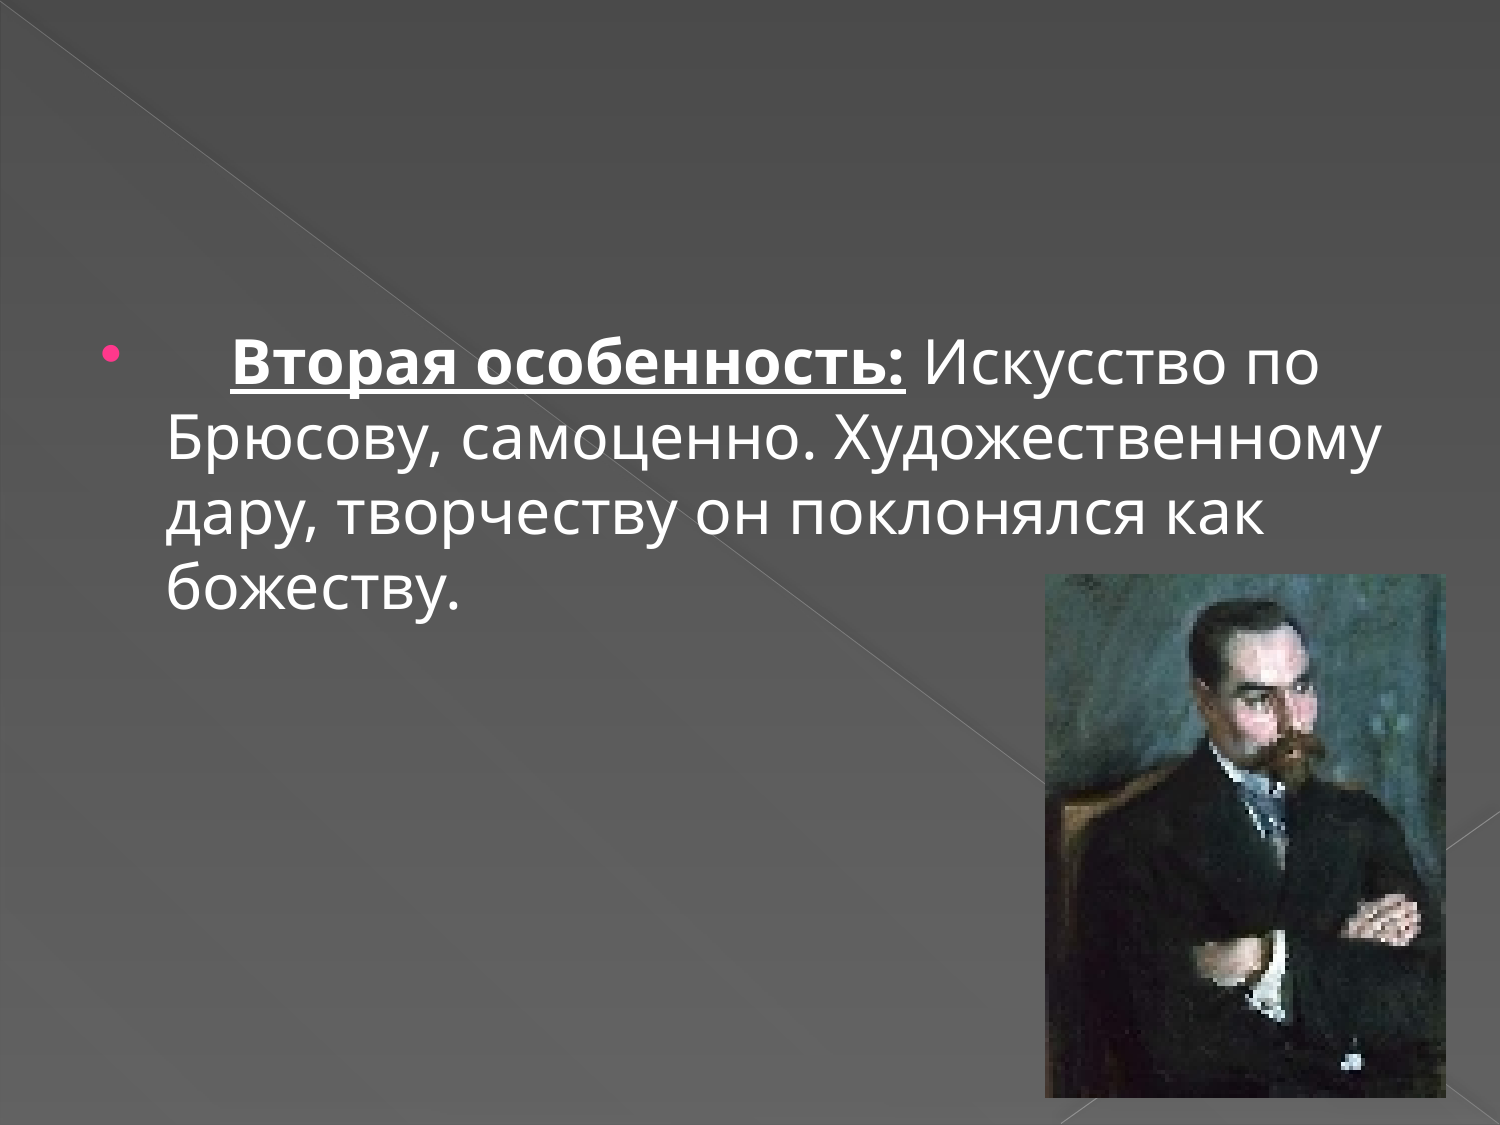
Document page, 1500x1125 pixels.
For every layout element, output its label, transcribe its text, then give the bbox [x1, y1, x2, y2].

list Вторая особенность: Искусство по Брюсову, самоценно. Художественному дару, творчеству он поклонялся как божеству. [76, 314, 1428, 1065]
picture [1045, 573, 1446, 1099]
